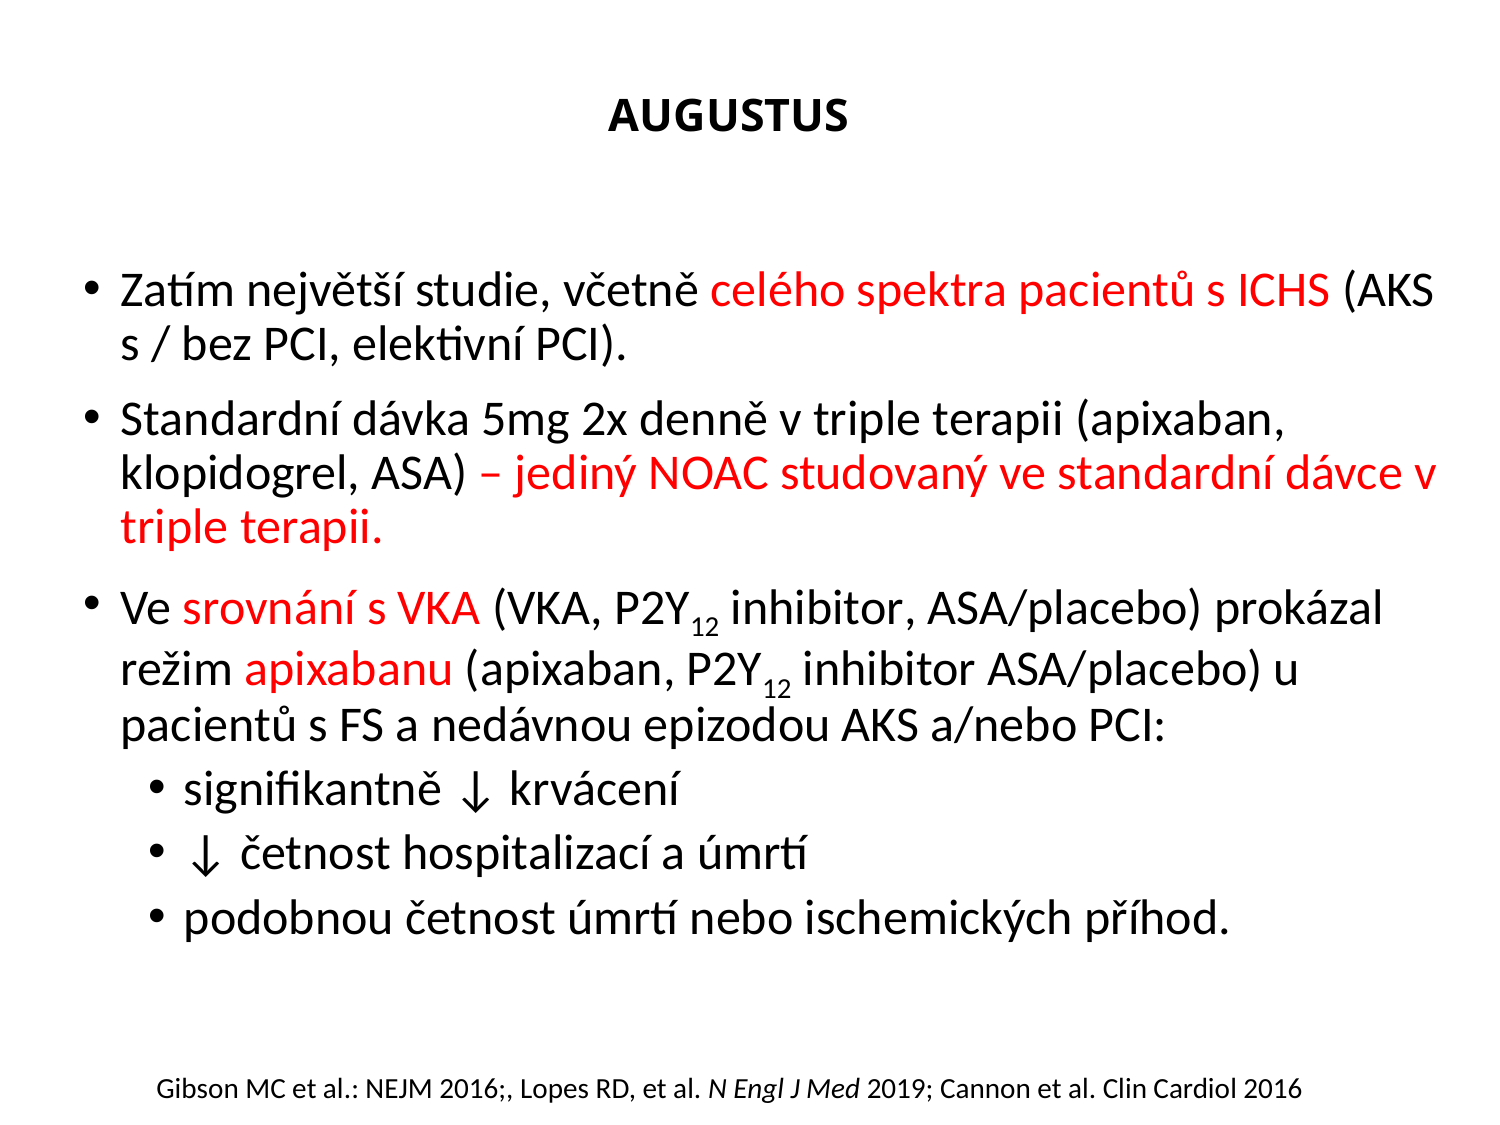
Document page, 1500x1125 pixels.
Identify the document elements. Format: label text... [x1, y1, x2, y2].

title AUGUSTUS [27, 84, 1432, 149]
text_box Gibson MC et al.: NEJM 2016;, Lopes RD, et al. N Engl J Med 2019; Cannon et al. Clin Cardiol 2016 [141, 1061, 1318, 1112]
list Zatím největší studie, včetně celého spektra pacientů s ICHS (AKS s / bez PCI, elektivní PCI). Standardní dávka 5mg 2x denně v triple terapii (apixaban, klopidogrel, ASA) – jediný NOAC studovaný ve standardní dávce v triple terapii. Ve srovnání s VKA (VKA, P2Y12 inhibitor, ASA/placebo) prokázal režim apixabanu (apixaban, P2Y12 inhibitor ASA/placebo) u pacientů s FS a nedávnou epizodou AKS a/nebo PCI: signifikantně ↓ krvácení ↓ četnost hospitalizací a úmrtí podobnou četnost úmrtí nebo ischemických příhod. [68, 256, 1473, 800]
